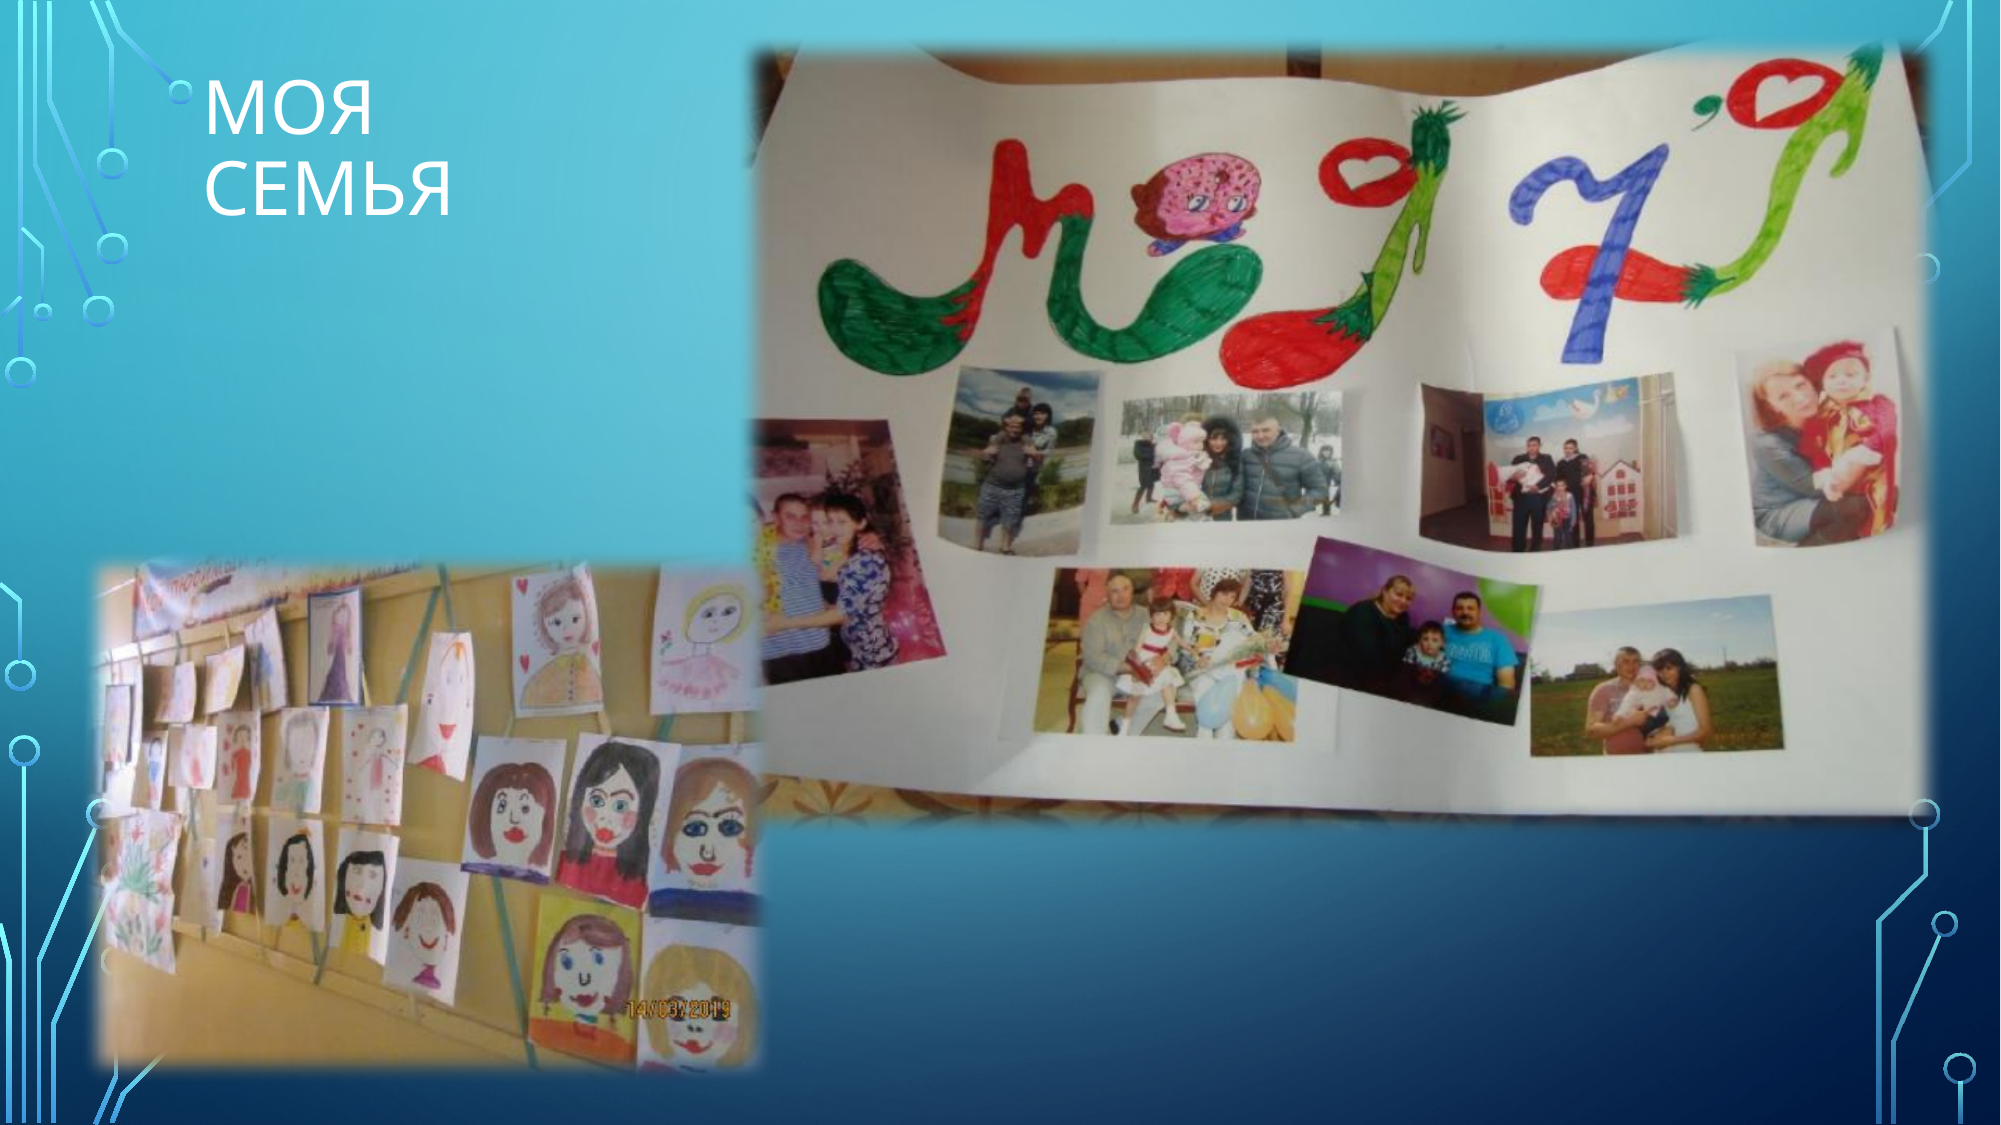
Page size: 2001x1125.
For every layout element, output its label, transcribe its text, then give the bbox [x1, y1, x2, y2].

title МОЯ СЕМЬЯ [187, 54, 711, 247]
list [736, 34, 1945, 839]
picture [80, 548, 775, 1084]
